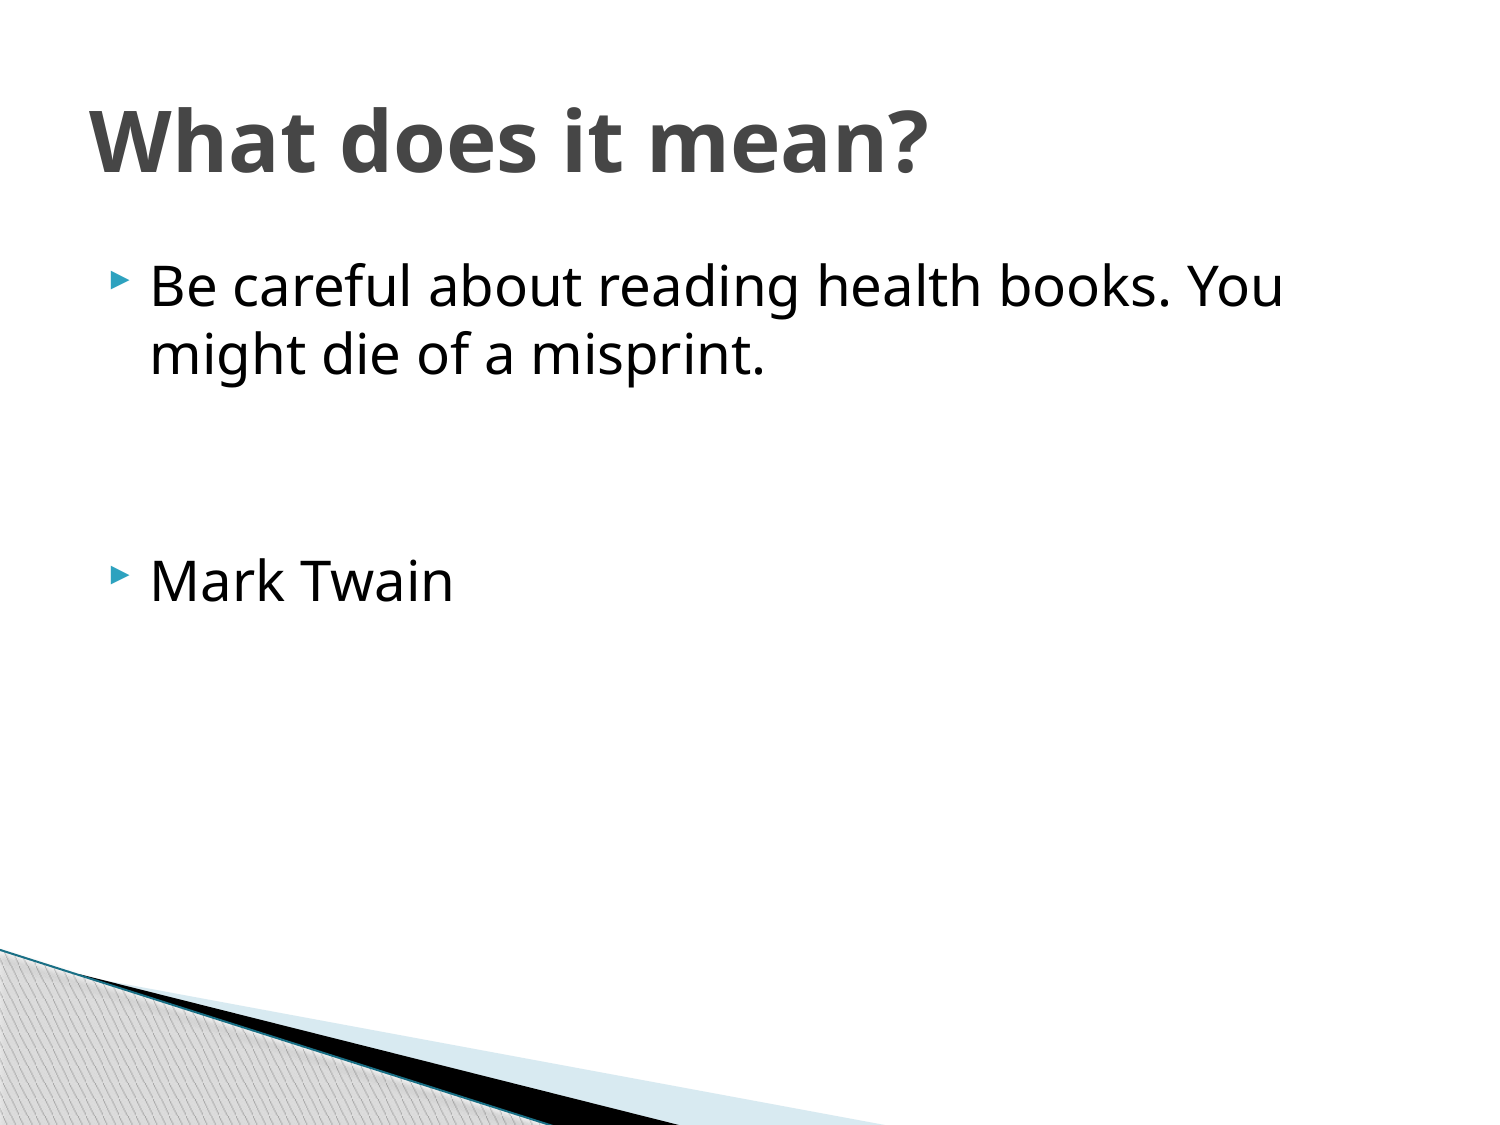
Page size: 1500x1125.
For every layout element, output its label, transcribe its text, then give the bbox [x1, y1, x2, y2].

title What does it mean? [75, 45, 1425, 233]
list Be careful about reading health books. You might die of a misprint. Mark Twain [75, 243, 1425, 986]
